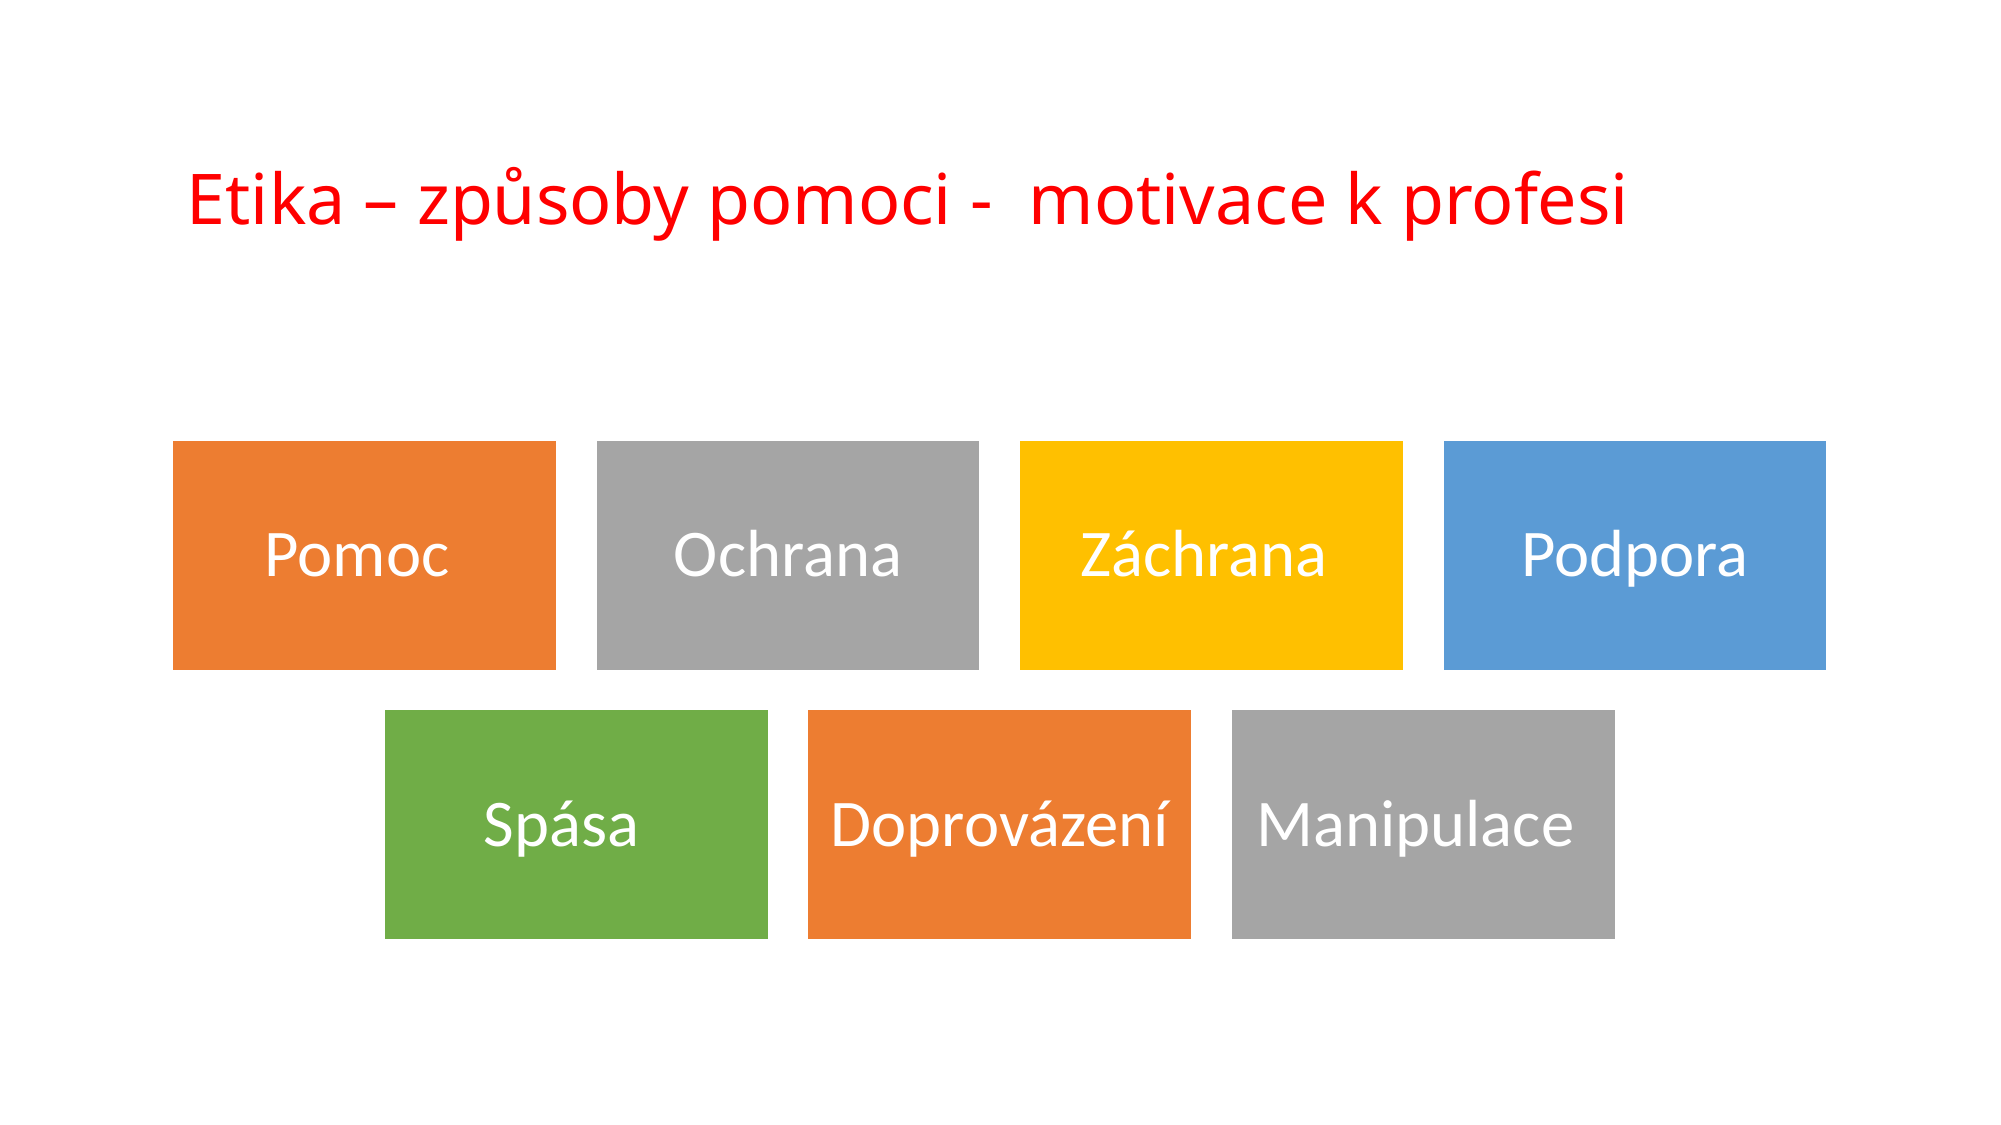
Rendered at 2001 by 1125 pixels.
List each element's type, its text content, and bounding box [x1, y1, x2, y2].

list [171, 359, 1828, 1021]
title Etika – způsoby pomoci - motivace k profesi [171, 129, 1863, 274]
